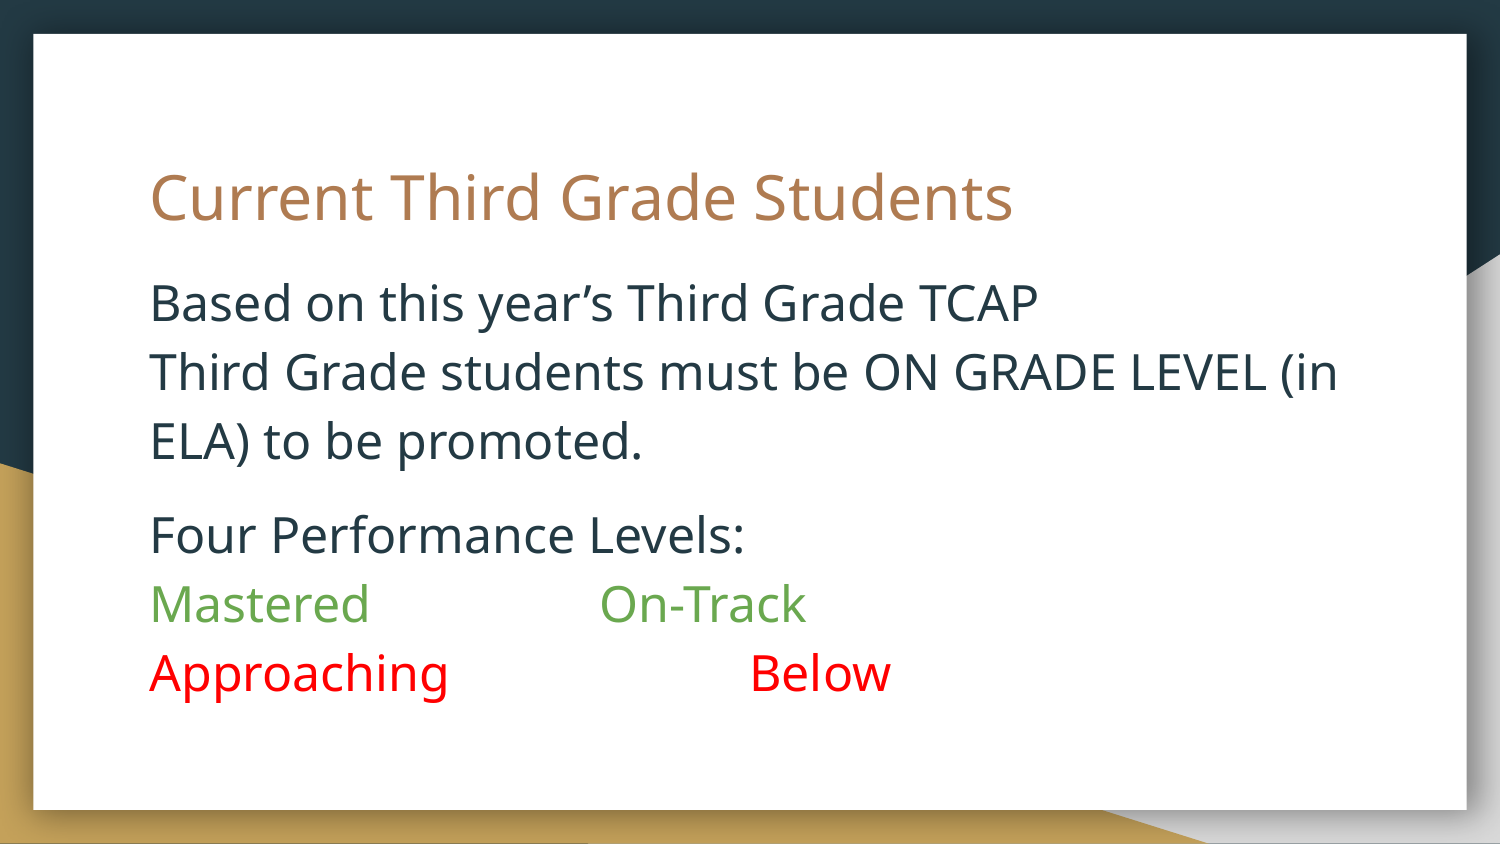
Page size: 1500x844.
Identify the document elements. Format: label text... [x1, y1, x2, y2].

list Based on this year’s Third Grade TCAP Third Grade students must be ON GRADE LEVEL (in ELA) to be promoted. Four Performance Levels: Mastered On-Track Approaching Below [134, 247, 1366, 729]
title Current Third Grade Students [134, 138, 1366, 247]
